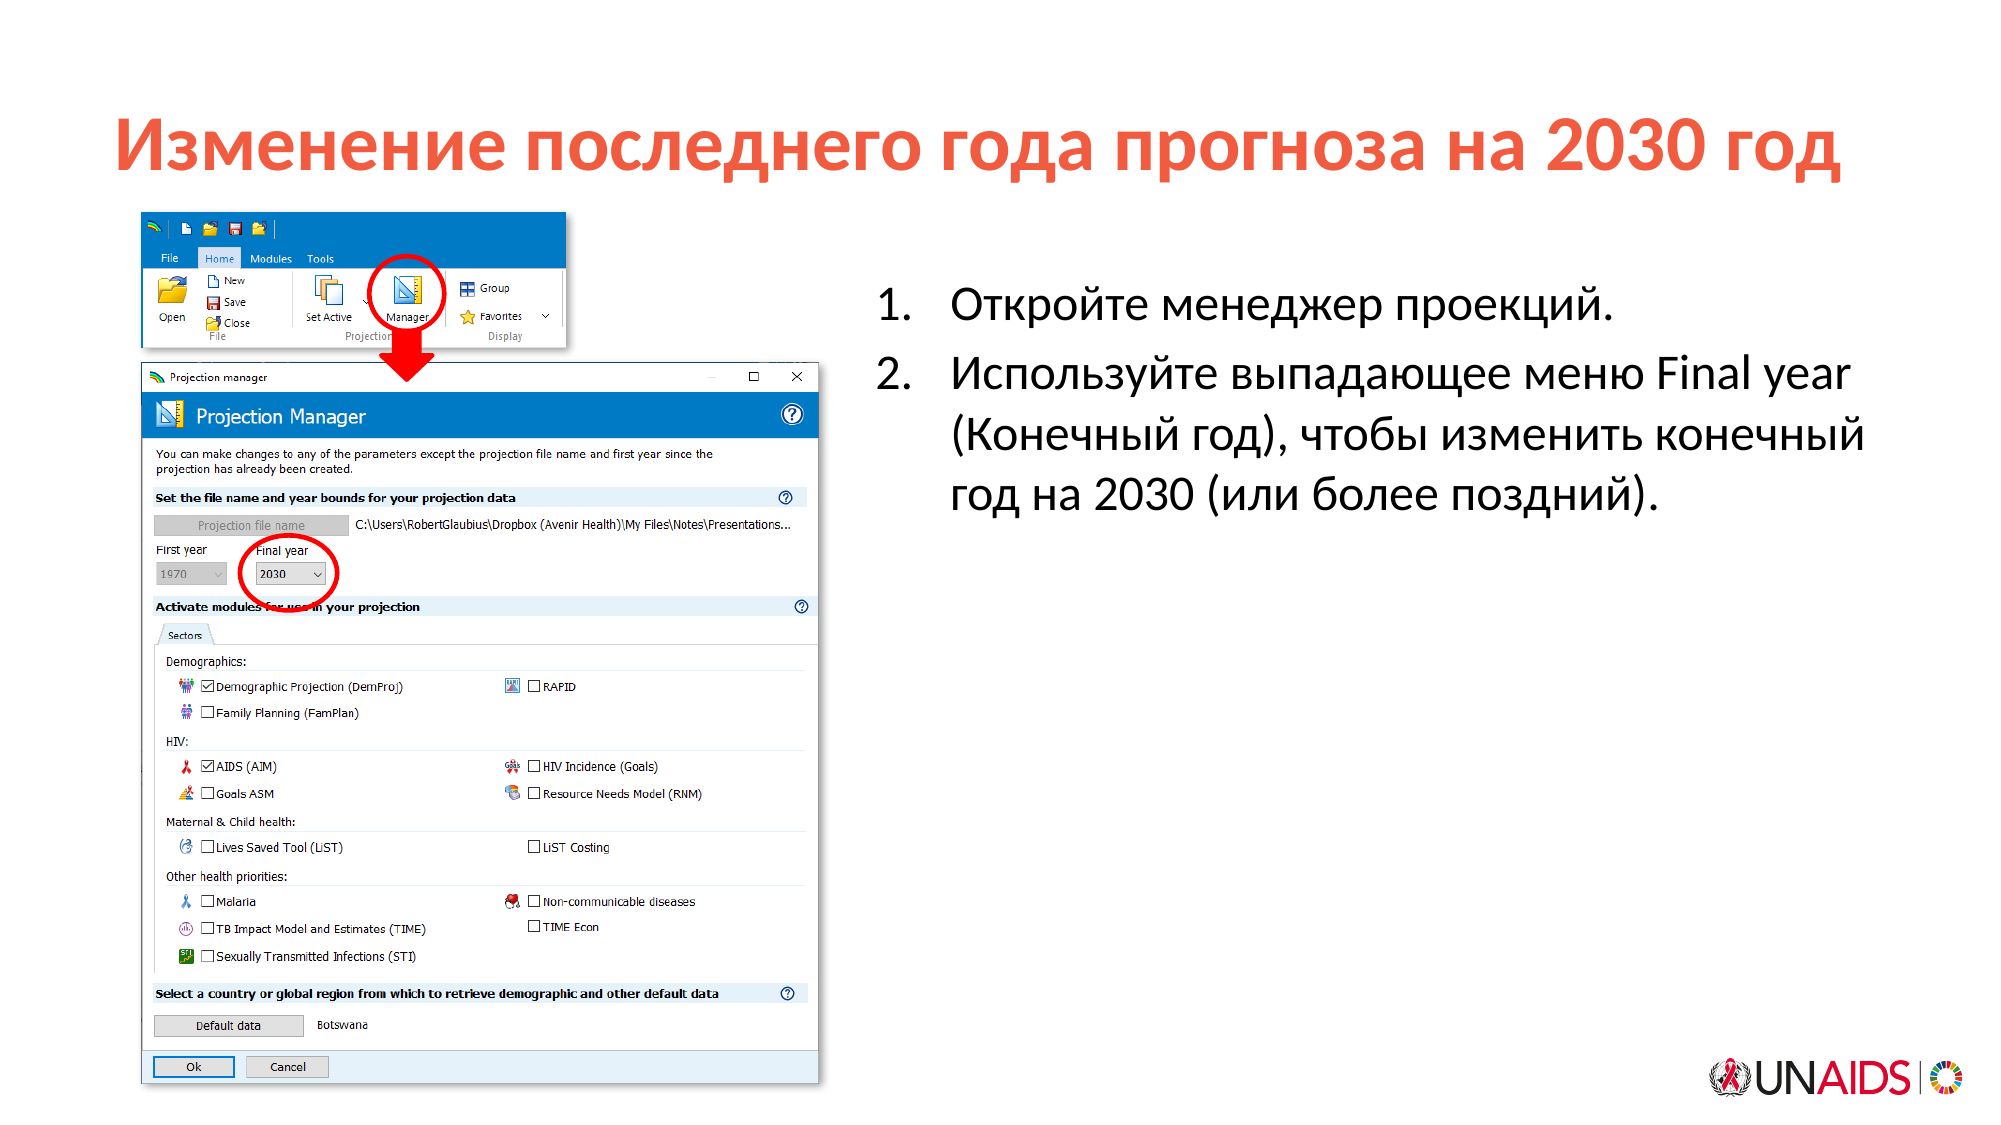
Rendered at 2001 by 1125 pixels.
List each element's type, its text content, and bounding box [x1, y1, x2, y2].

title Изменение последнего года прогноза на 2030 год [99, 45, 1900, 233]
text_box [379, 356, 435, 360]
picture [140, 361, 820, 1084]
list Откройте менеджер проекций. Используйте выпадающее меню Final year (Конечный год), чтобы изменить конечный год на 2030 (или более поздний). [860, 262, 1900, 1005]
picture [1709, 1058, 1963, 1097]
picture [140, 212, 566, 348]
